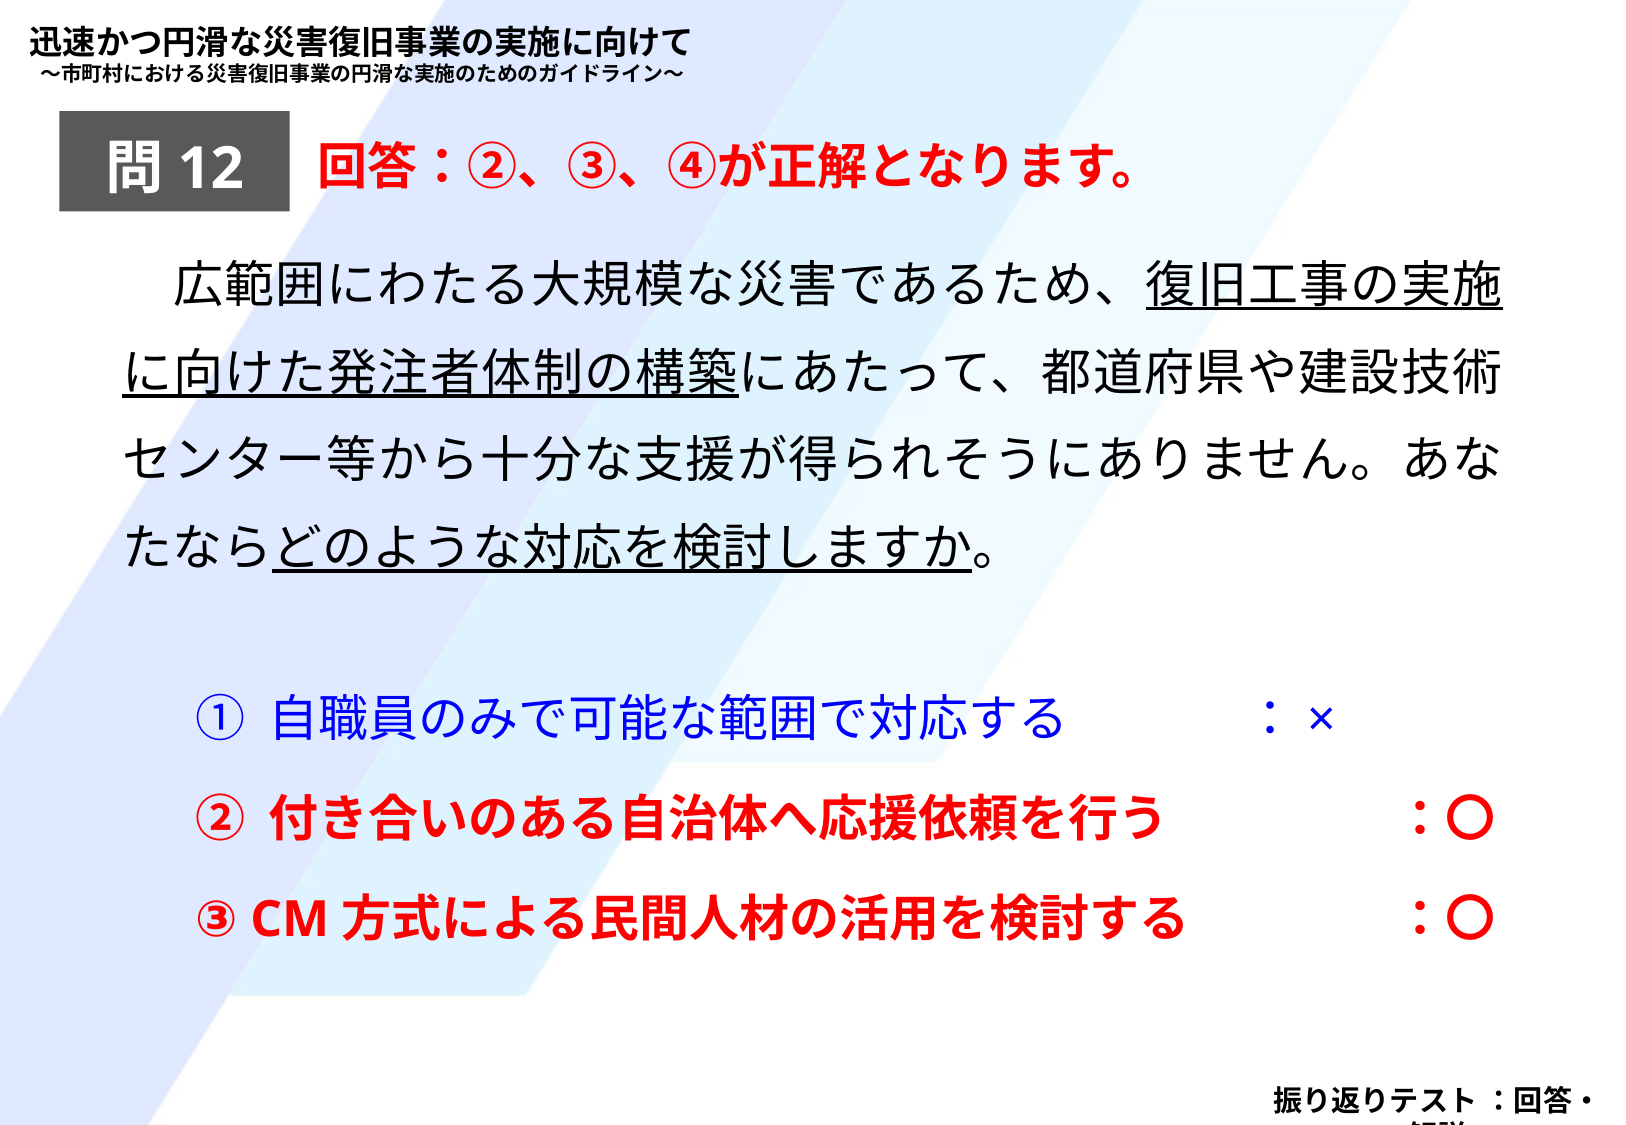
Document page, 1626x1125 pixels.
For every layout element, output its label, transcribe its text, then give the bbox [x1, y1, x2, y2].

text_box 振り返りテスト ：回答・解説 [1249, 1074, 1625, 1125]
text_box ① 自職員のみで可能な範囲で対応する ：× ② 付き合いのある自治体へ応援依頼を行う ：〇 ③ CM方式による民間人材の活用を検討する ：〇 [124, 647, 1541, 979]
text_box 迅速かつ円滑な災害復旧事業の実施に向けて ～市町村における災害復旧事業の円滑な実施のためのガイドライン～ [0, 13, 725, 94]
text_box 回答：②、③、④が正解となります。 [299, 104, 1384, 206]
text_box 問12 [59, 111, 290, 212]
text_box 広範囲にわたる大規模な災害であるため、復旧工事の実施に向けた発注者体制の構築にあたって、都道府県や建設技術センター等から十分な支援が得られそうにありません。あなたならどのような対応を検討しますか。 [104, 213, 1521, 582]
